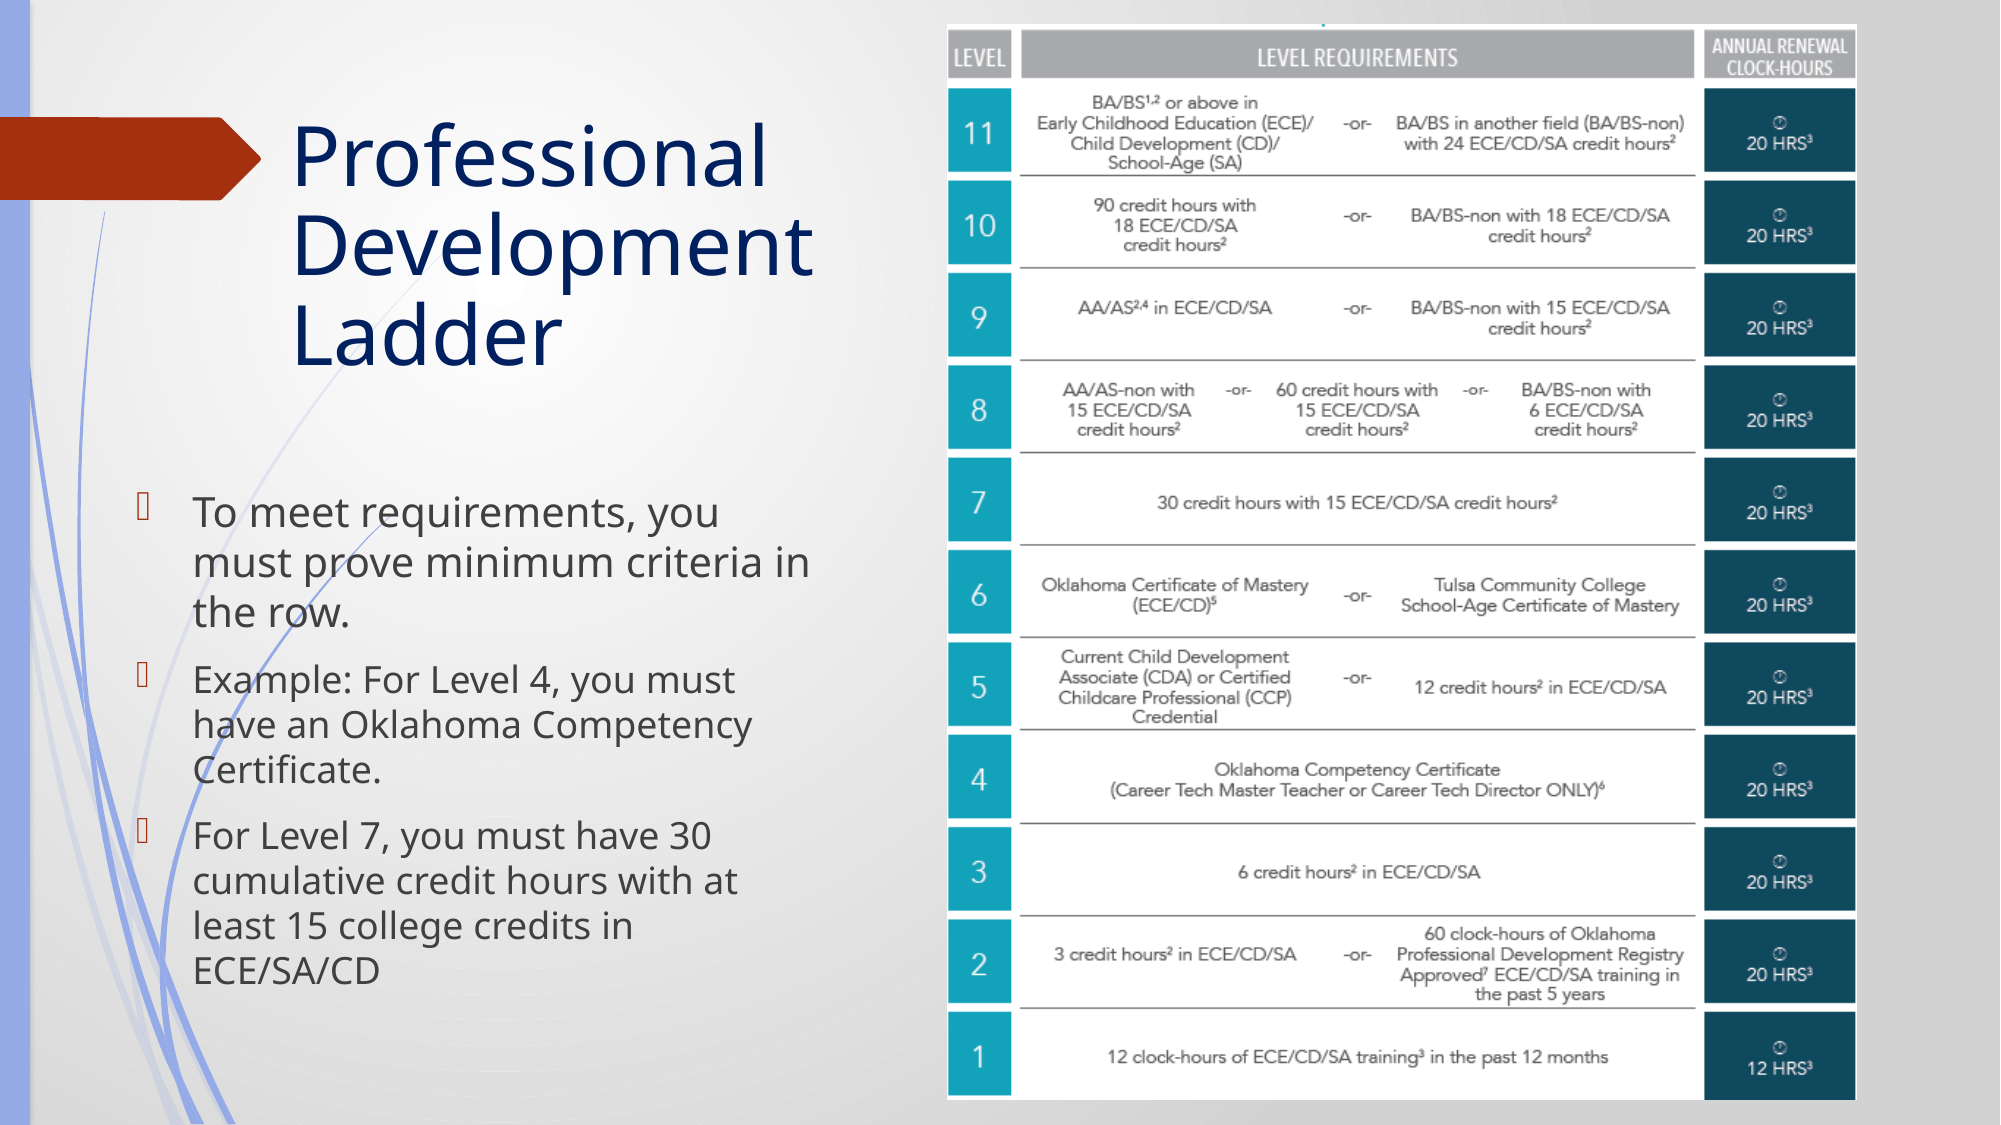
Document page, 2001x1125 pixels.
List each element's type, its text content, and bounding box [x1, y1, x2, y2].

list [946, 24, 1857, 1101]
text_box To meet requirements, you must prove minimum criteria in the row. Example: For Level 4, you must have an Oklahoma Competency Certificate. For Level 7, you must have 30 cumulative credit hours with at least 15 college credits in ECE/SA/CD [121, 477, 831, 1024]
text_box Professional Development Ladder [274, 24, 888, 474]
